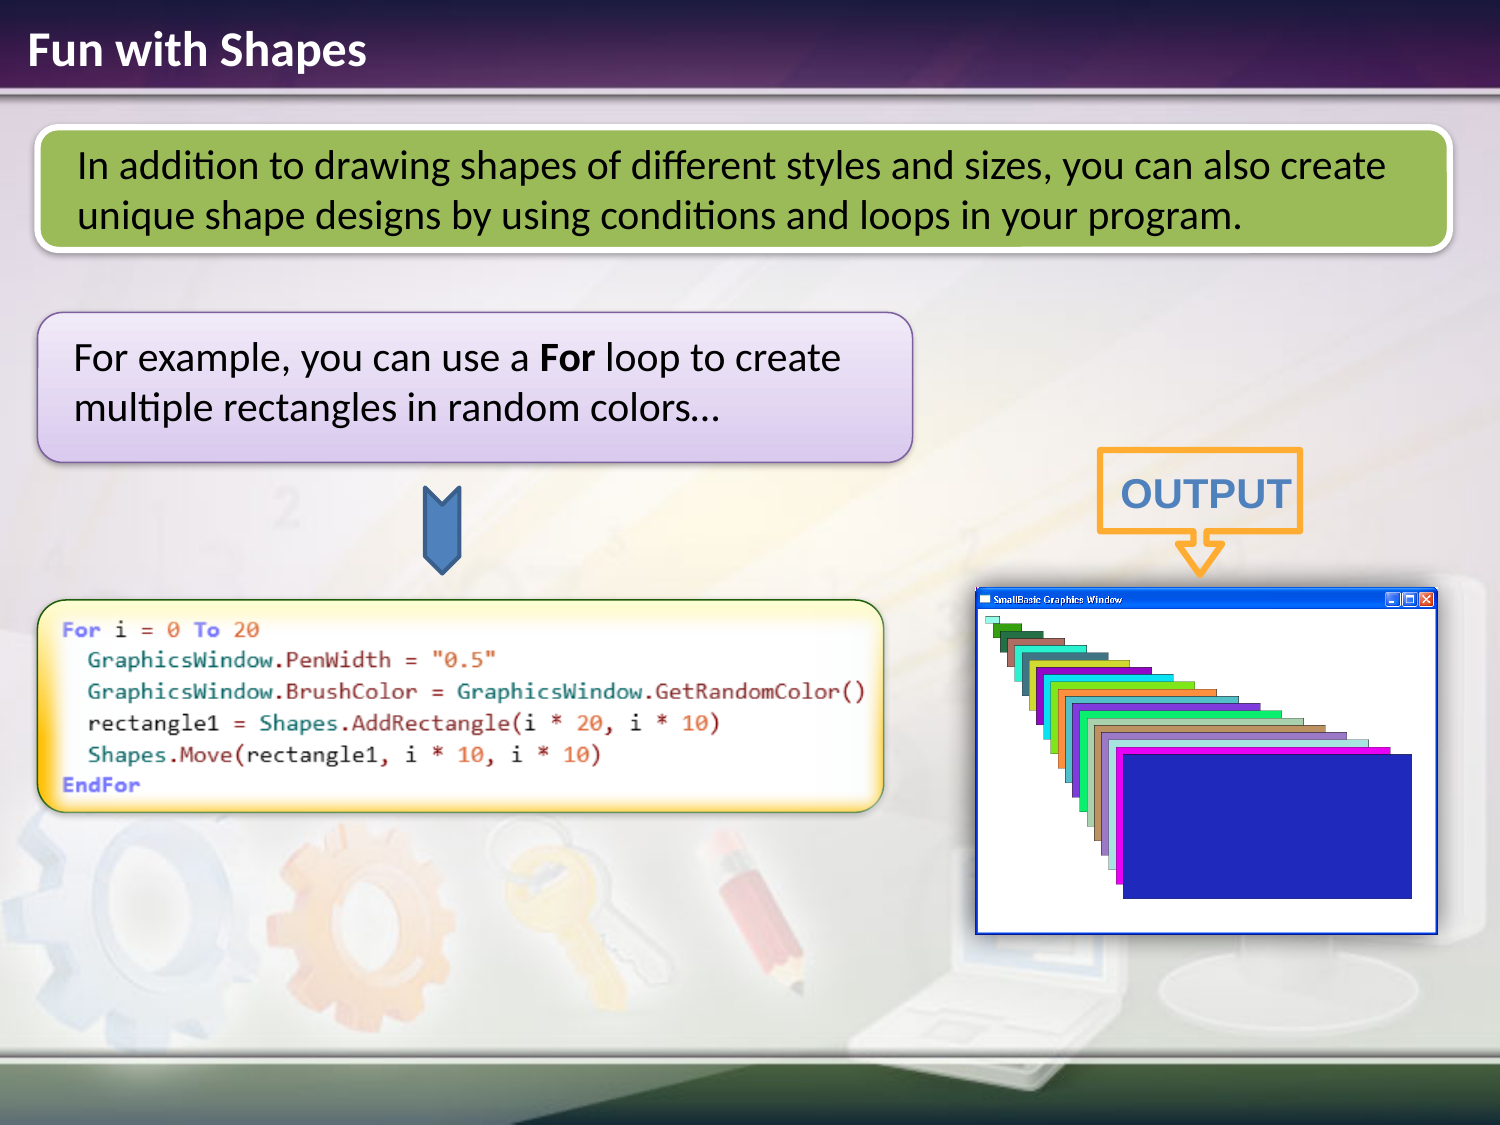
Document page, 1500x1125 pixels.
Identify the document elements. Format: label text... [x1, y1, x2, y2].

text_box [1099, 449, 1313, 576]
text_box [422, 485, 462, 576]
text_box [37, 126, 1451, 251]
title Fun with Shapes [12, 0, 1363, 93]
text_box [37, 312, 913, 463]
picture [0, 0, 1500, 1125]
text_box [37, 599, 898, 826]
